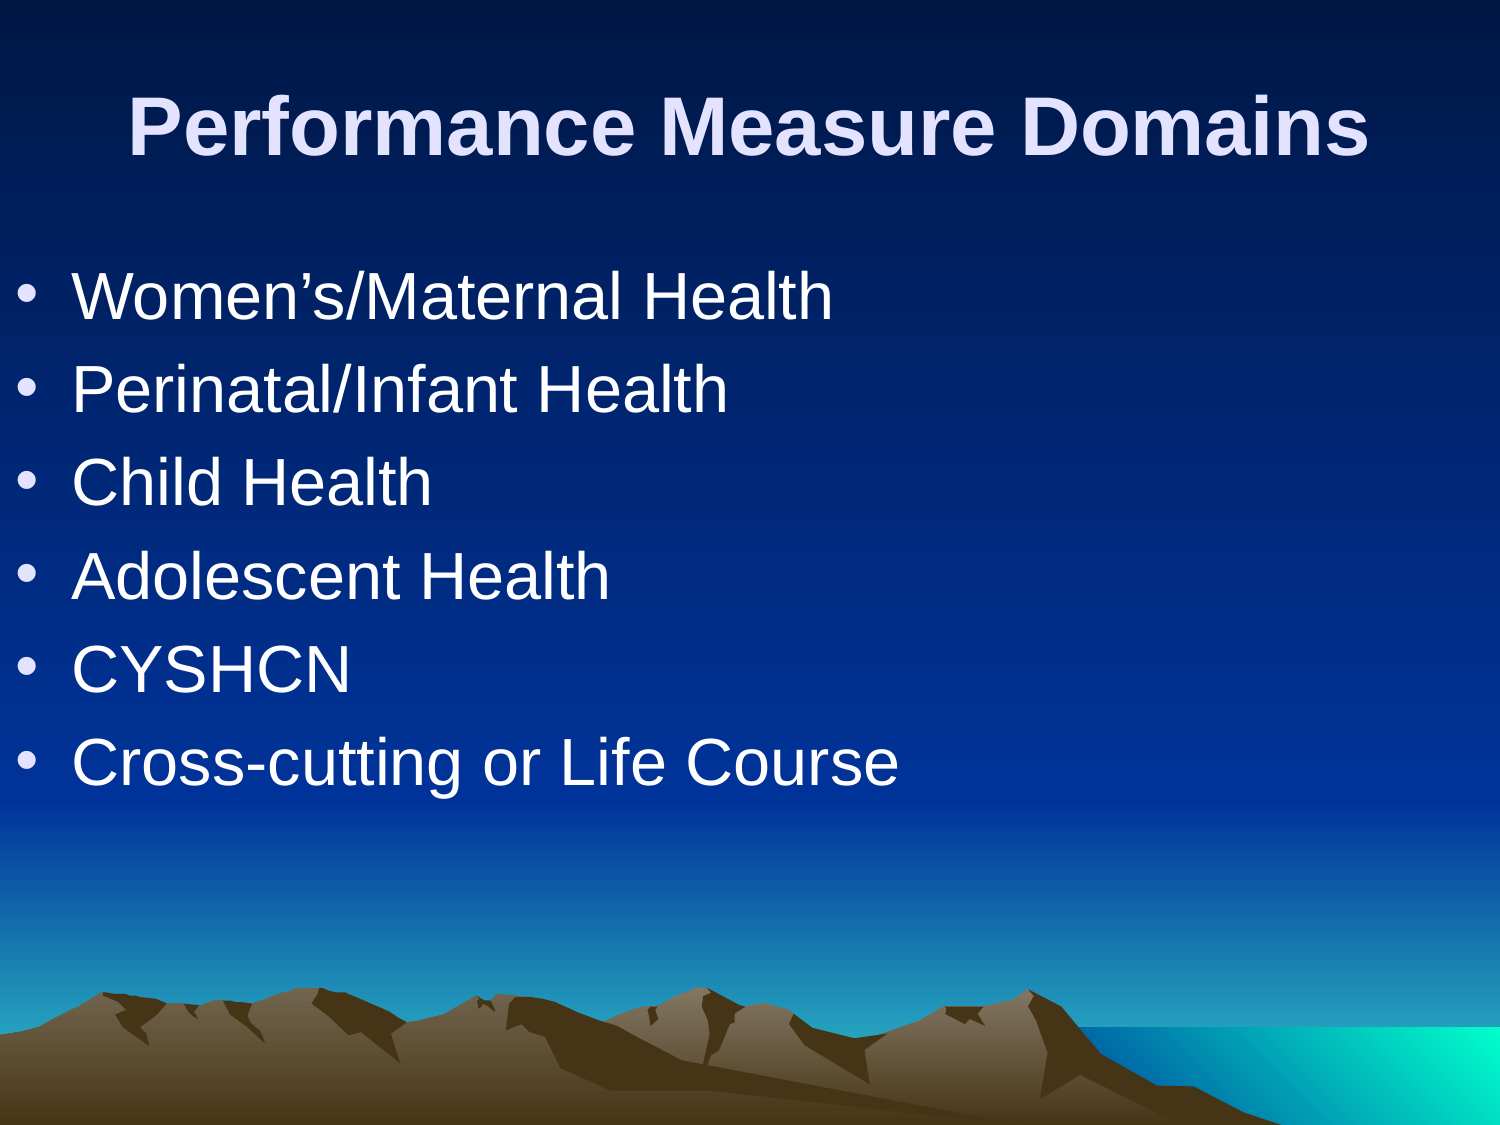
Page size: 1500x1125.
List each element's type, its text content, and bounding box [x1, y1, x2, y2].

title Performance Measure Domains [24, 12, 1476, 233]
list Women’s/Maternal Health Perinatal/Infant Health Child Health Adolescent Health CYSHCN Cross-cutting or Life Course [0, 244, 1500, 901]
